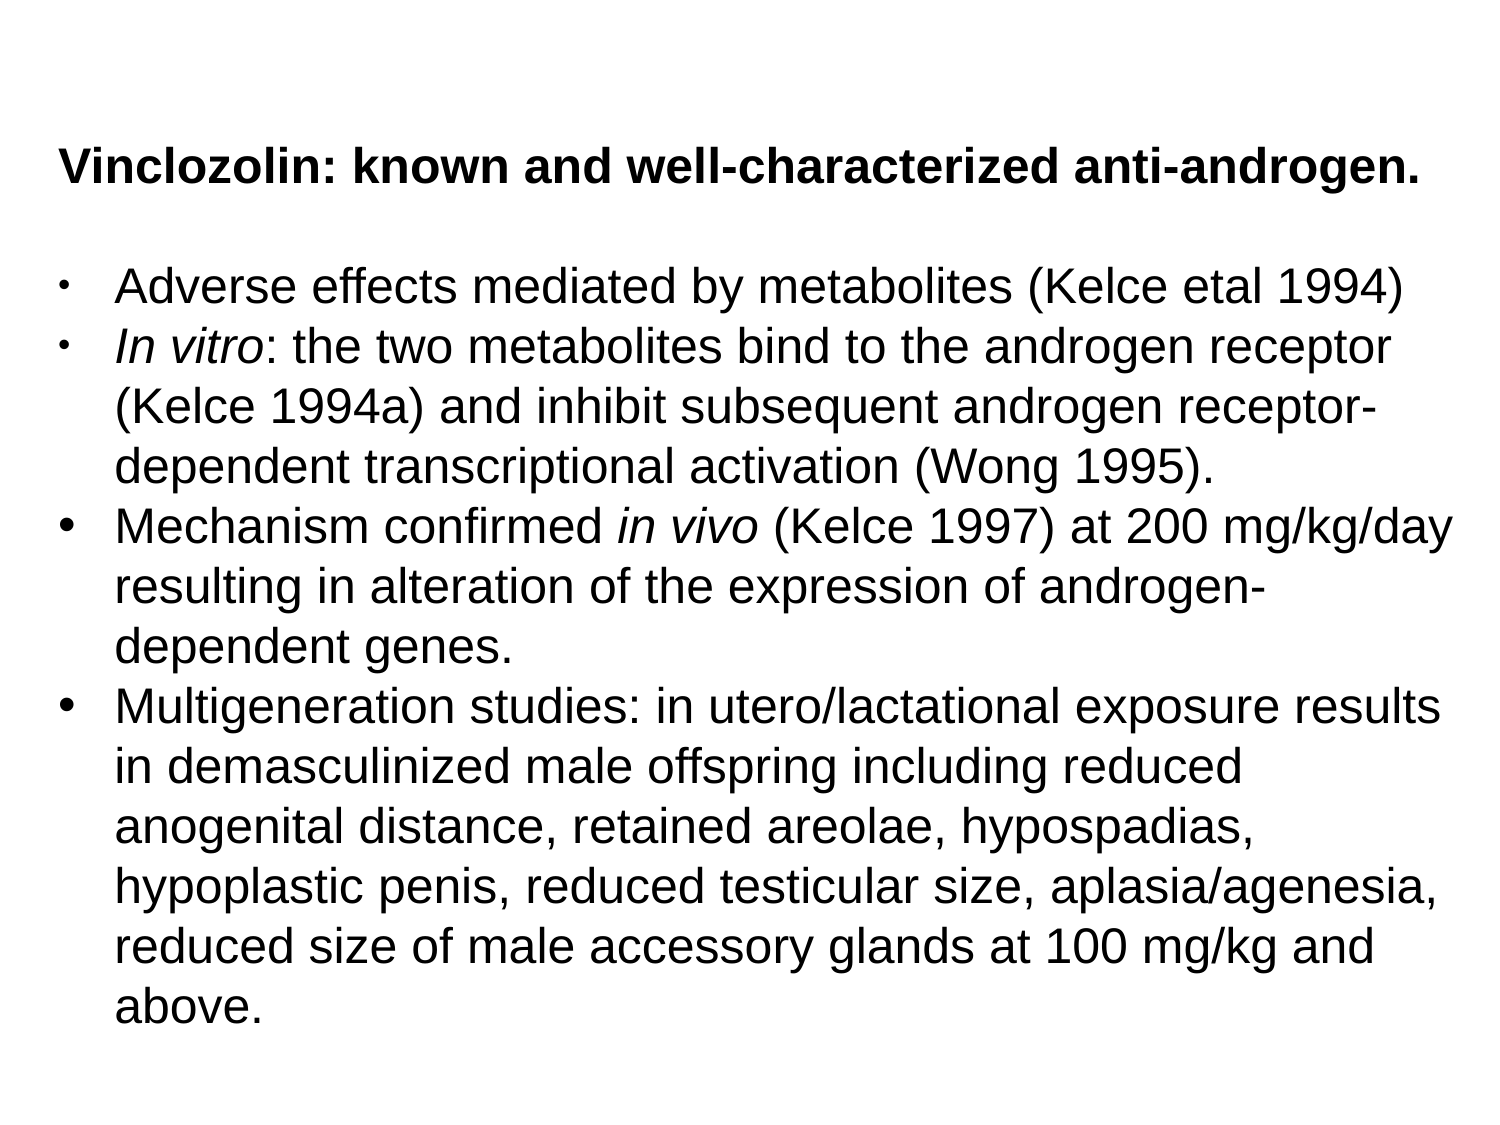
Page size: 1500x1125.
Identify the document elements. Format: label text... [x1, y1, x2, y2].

text_box Vinclozolin: known and well-characterized anti-androgen. Adverse effects mediated by metabolites (Kelce etal 1994) In vitro: the two metabolites bind to the androgen receptor (Kelce 1994a) and inhibit subsequent androgen receptor-dependent transcriptional activation (Wong 1995). Mechanism confirmed in vivo (Kelce 1997) at 200 mg/kg/day resulting in alteration of the expression of androgen-dependent genes. Multigeneration studies: in utero/lactational exposure results in demasculinized male offspring including reduced anogenital distance, retained areolae, hypospadias, hypoplastic penis, reduced testicular size, aplasia/agenesia, reduced size of male accessory glands at 100 mg/kg and above. [43, 66, 1470, 1042]
